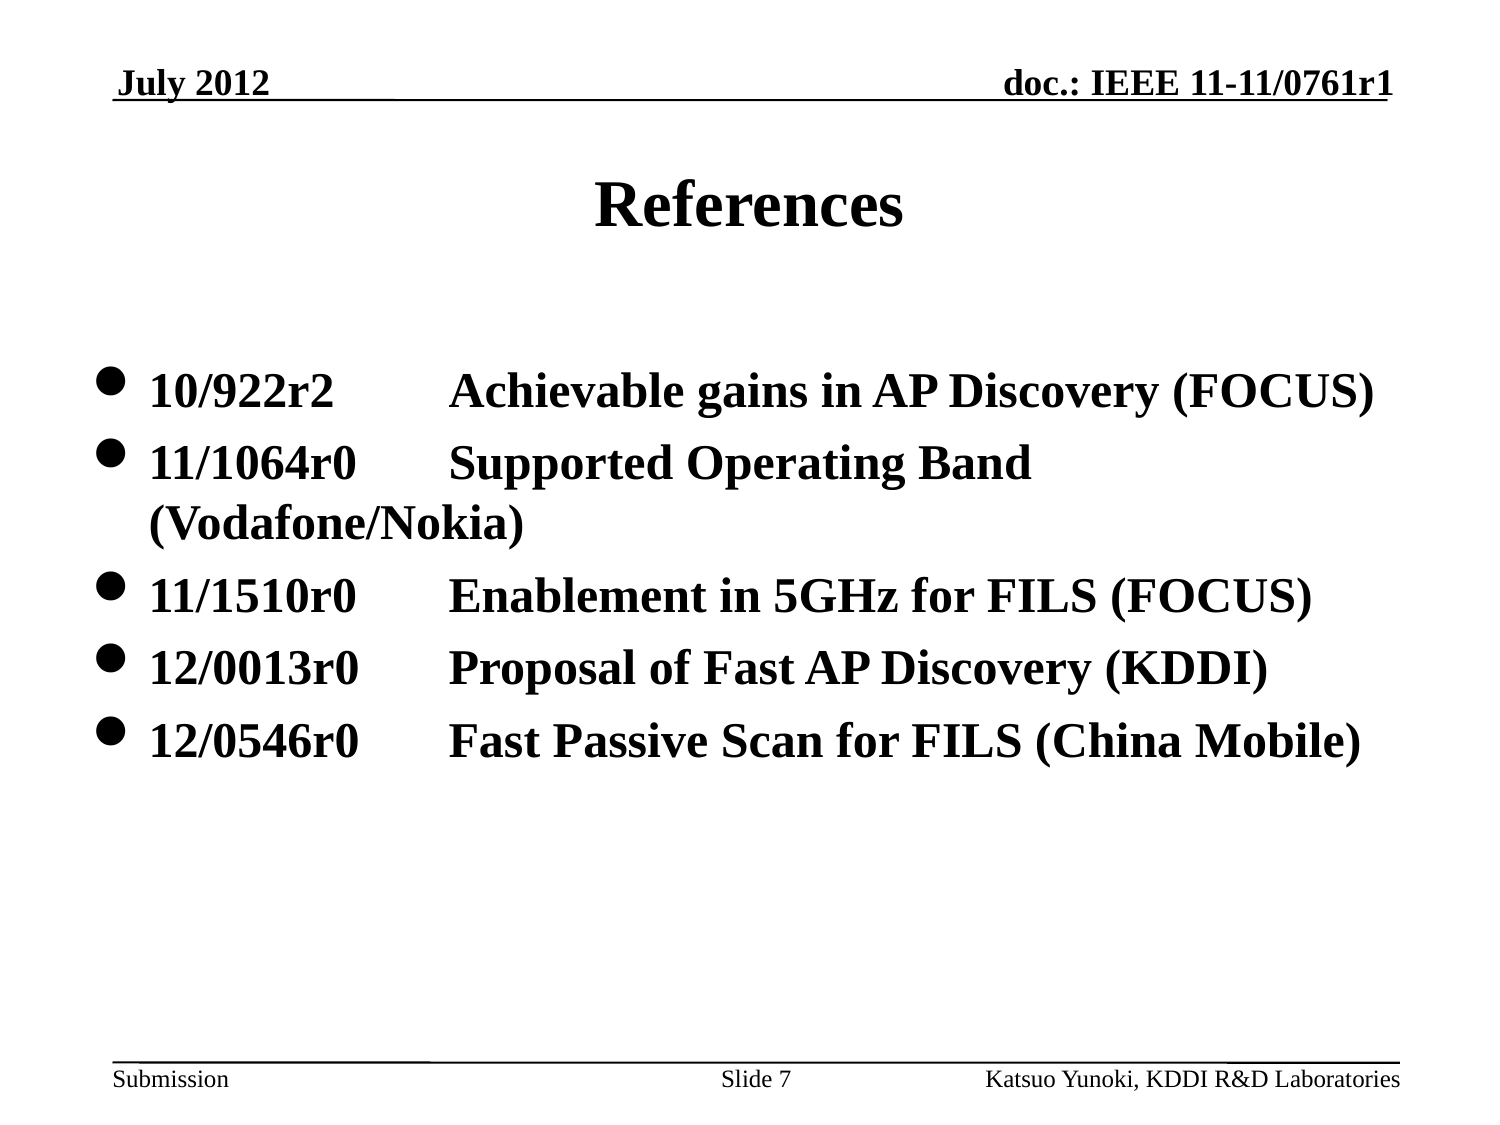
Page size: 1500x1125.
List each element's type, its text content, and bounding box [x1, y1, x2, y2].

slide_number Slide 7 [712, 1061, 800, 1123]
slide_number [116, 58, 507, 104]
title References [112, 112, 1388, 288]
footer Katsuo Yunoki, KDDI R&D Laboratories [950, 1061, 1402, 1095]
list 10/922r2 Achievable gains in AP Discovery (FOCUS) 11/1064r0 Supported Operating Band (Vodafone/Nokia) 11/1510r0 Enablement in 5GHz for FILS (FOCUS) 12/0013r0 Proposal of Fast AP Discovery (KDDI) 12/0546r0 Fast Passive Scan for FILS (China Mobile) [76, 349, 1412, 1016]
